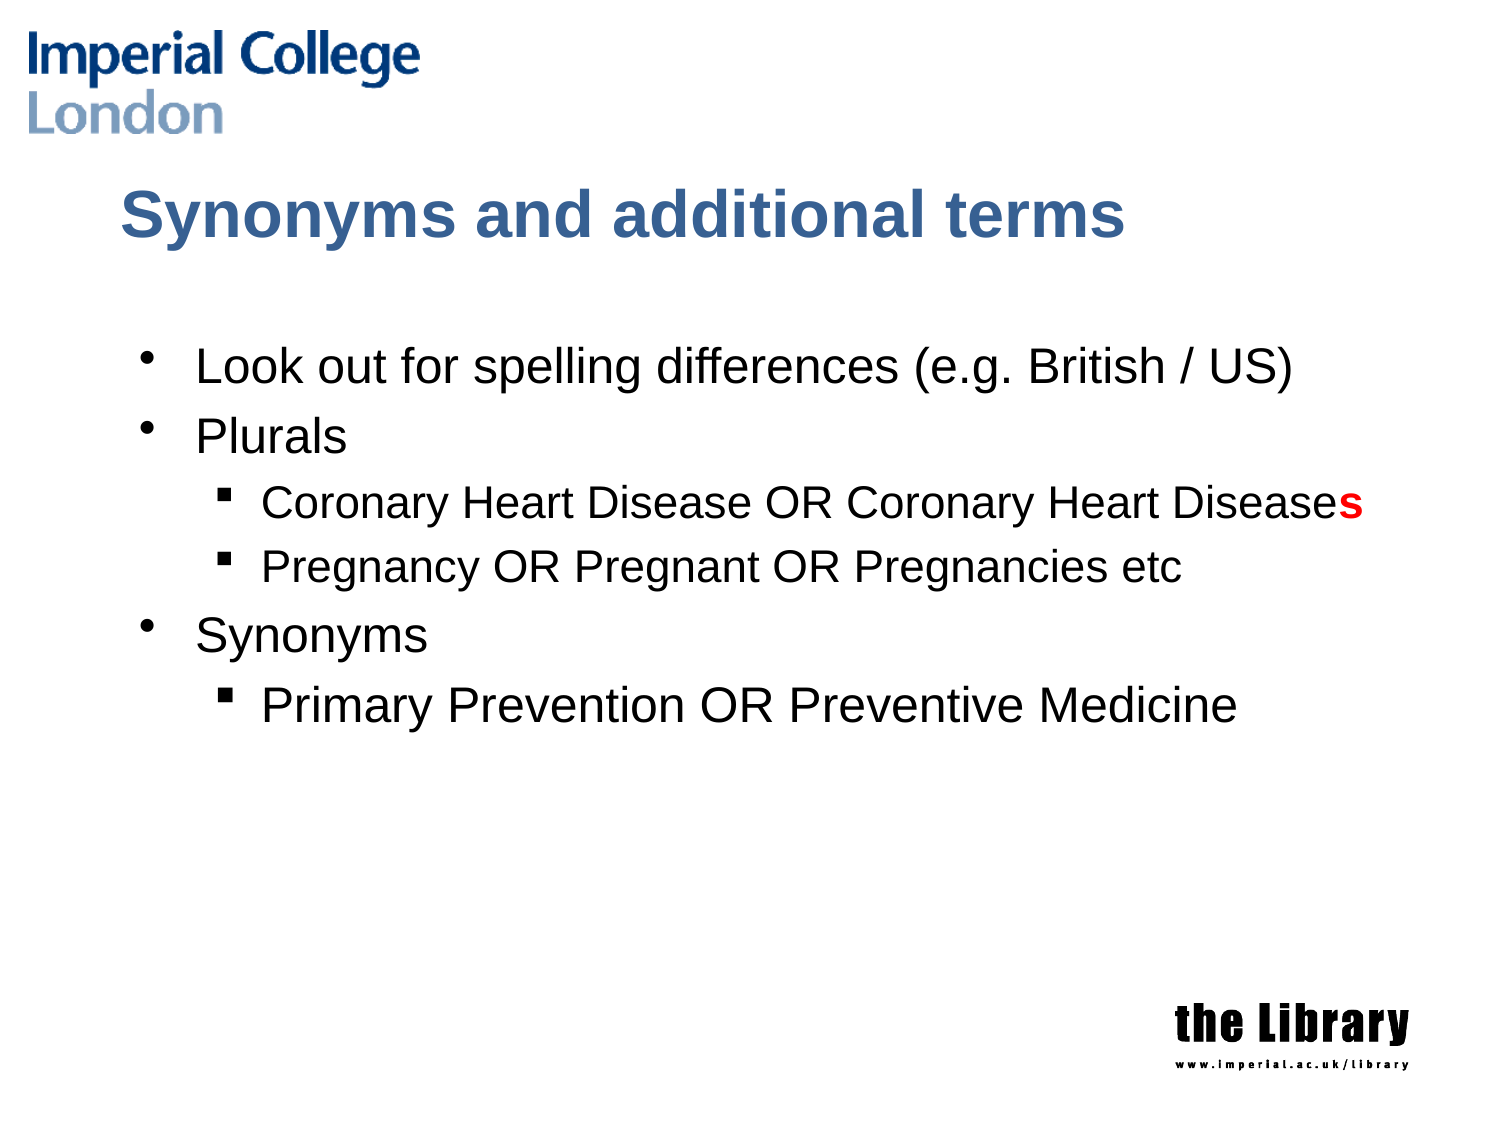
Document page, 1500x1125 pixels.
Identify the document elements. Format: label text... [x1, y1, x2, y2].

picture [1175, 1003, 1409, 1071]
text_box Synonyms and additional terms [105, 117, 1381, 305]
picture [29, 30, 420, 134]
list Look out for spelling differences (e.g. British / US) Plurals Coronary Heart Disease OR Coronary Heart Diseases Pregnancy OR Pregnant OR Pregnancies etc Synonyms Primary Prevention OR Preventive Medicine [123, 326, 1400, 1030]
